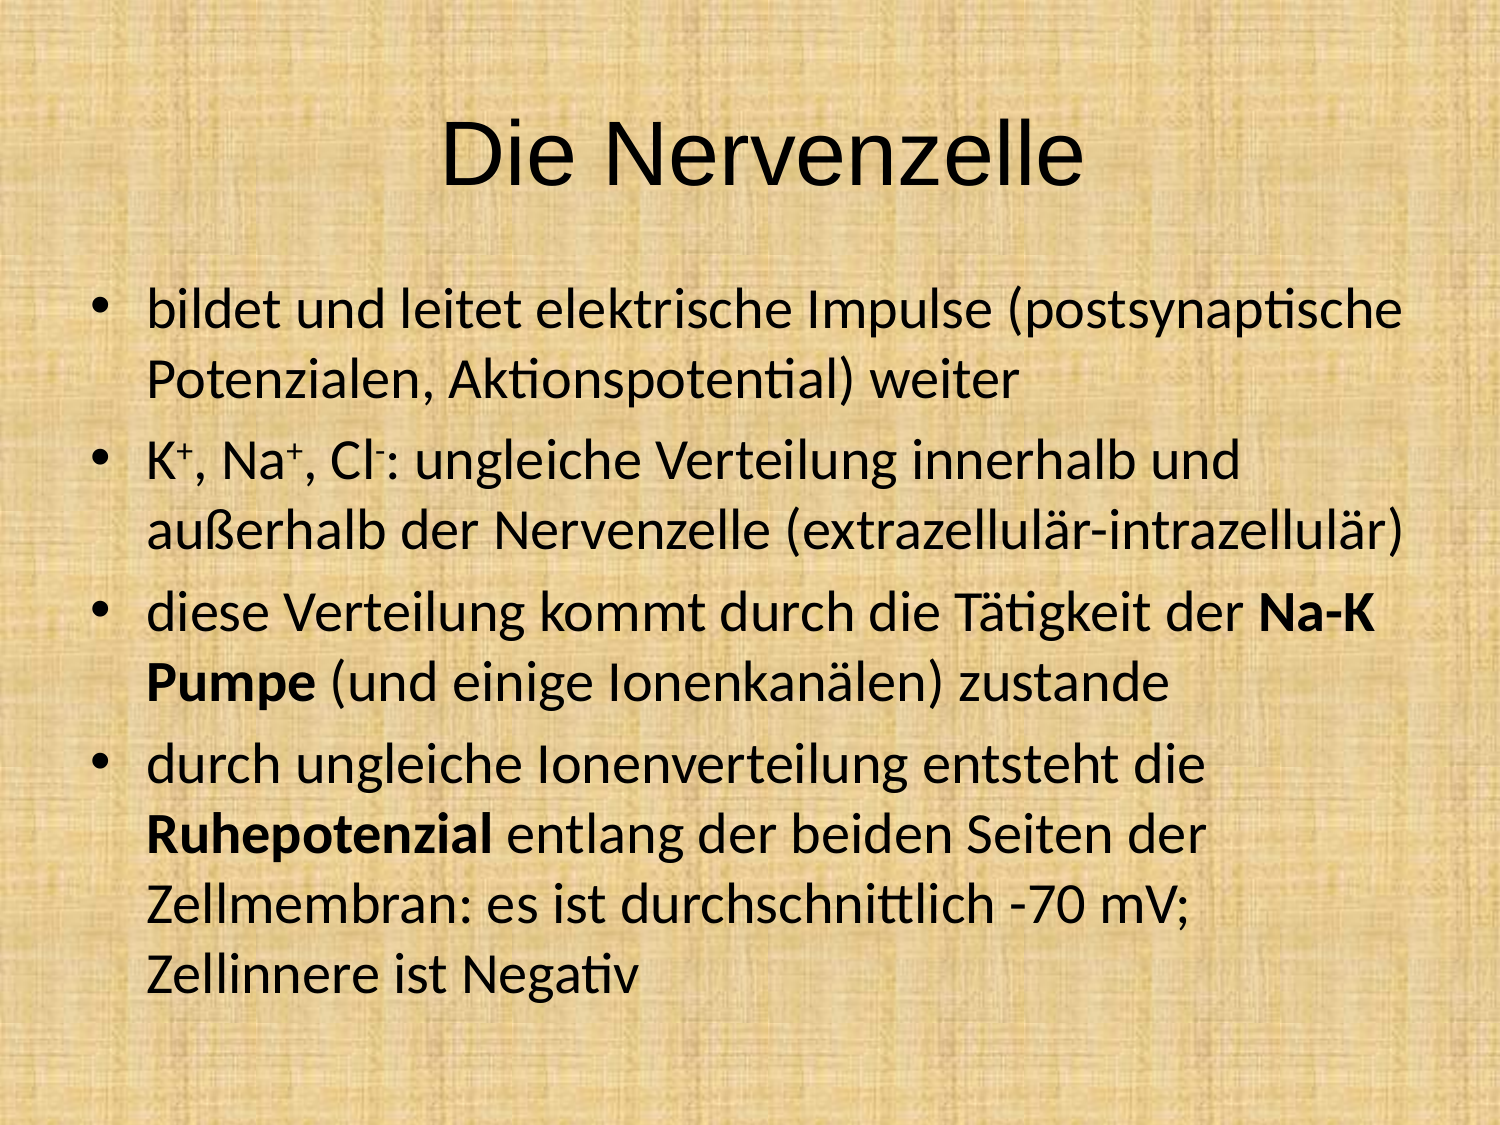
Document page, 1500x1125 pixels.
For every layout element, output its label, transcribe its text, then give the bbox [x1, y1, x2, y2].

title Die Nervenzelle [88, 54, 1439, 243]
list bildet und leitet elektrische Impulse (postsynaptische Potenzialen, Aktionspotential) weiter K+, Na+, Cl-: ungleiche Verteilung innerhalb und außerhalb der Nervenzelle (extrazellulär-intrazellulär) diese Verteilung kommt durch die Tätigkeit der Na-K Pumpe (und einige Ionenkanälen) zustande durch ungleiche Ionenverteilung entsteht die Ruhepotenzial entlang der beiden Seiten der Zellmembran: es ist durchschnittlich -70 mV; Zellinnere ist Negativ [74, 262, 1426, 1006]
picture [0, 0, 1500, 1125]
